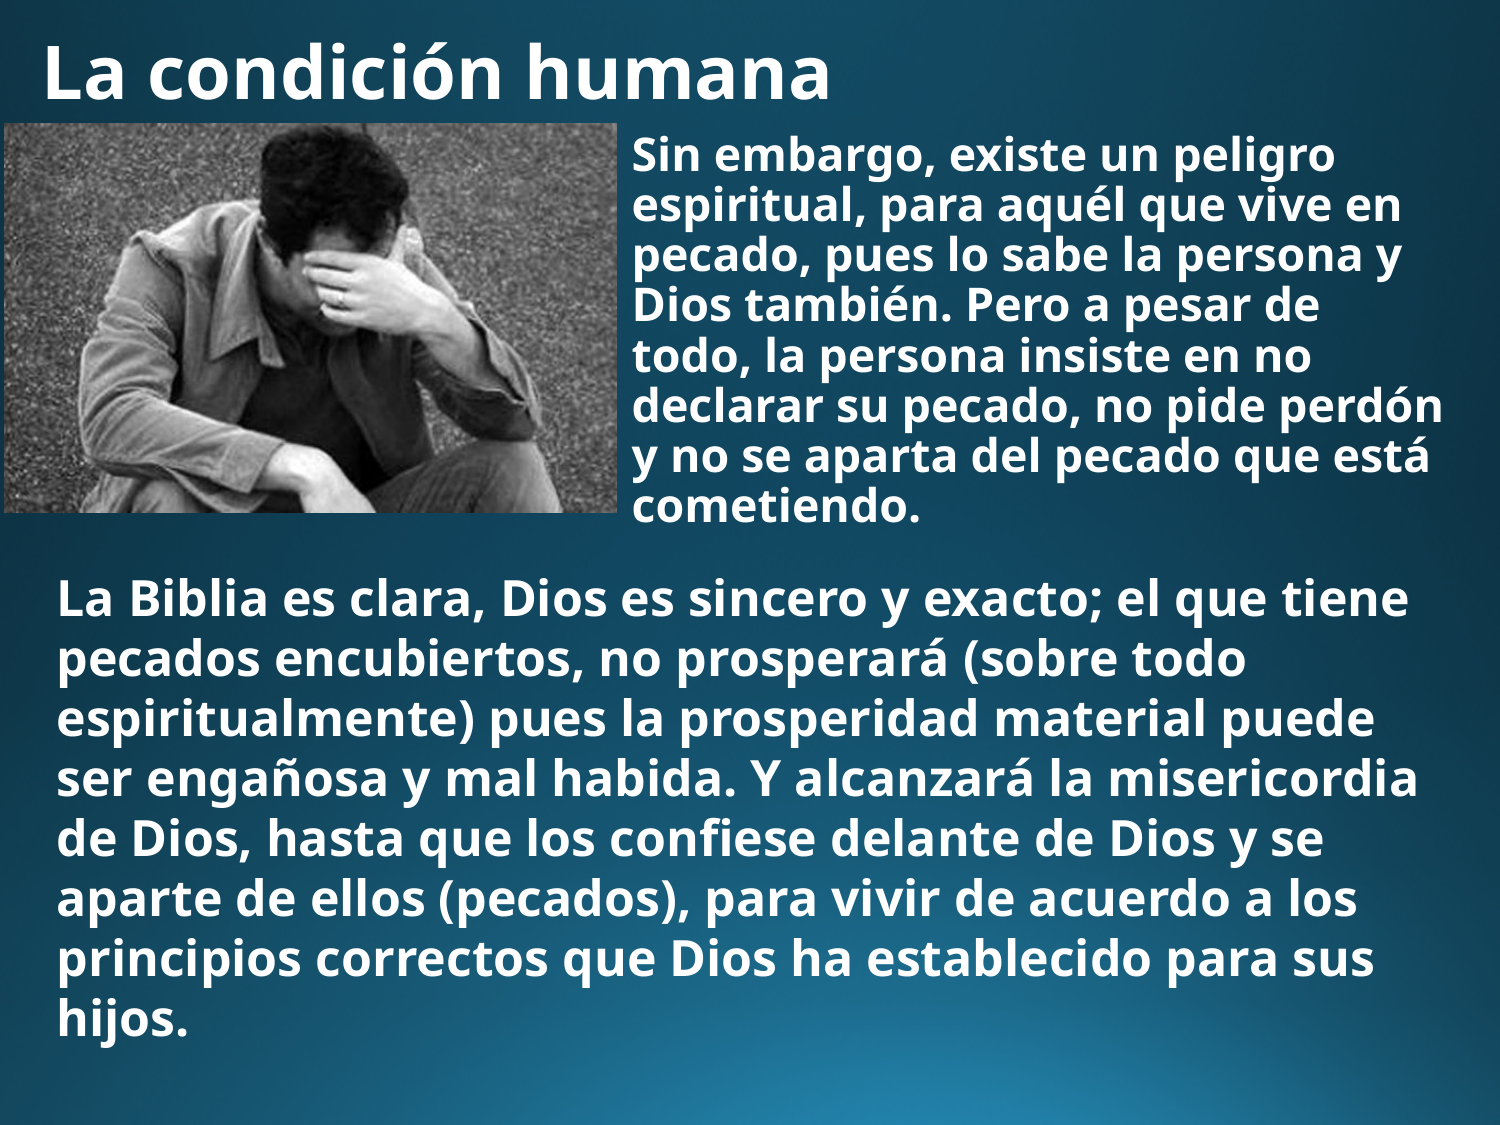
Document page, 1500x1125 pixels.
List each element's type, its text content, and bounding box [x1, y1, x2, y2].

picture [0, 0, 1500, 1125]
list Sin embargo, existe un peligro espiritual, para aquél que vive en pecado, pues lo sabe la persona y Dios también. Pero a pesar de todo, la persona insiste en no declarar su pecado, no pide perdón y no se aparta del pecado que está cometiendo. [616, 123, 1466, 542]
title La condición humana [26, 26, 859, 123]
text_box La Biblia es clara, Dios es sincero y exacto; el que tiene pecados encubiertos, no prosperará (sobre todo espiritualmente) pues la prosperidad material puede ser engañosa y mal habida. Y alcanzará la misericordia de Dios, hasta que los confiese delante de Dios y se aparte de ellos (pecados), para vivir de acuerdo a los principios correctos que Dios ha establecido para sus hijos. [41, 559, 1445, 1054]
